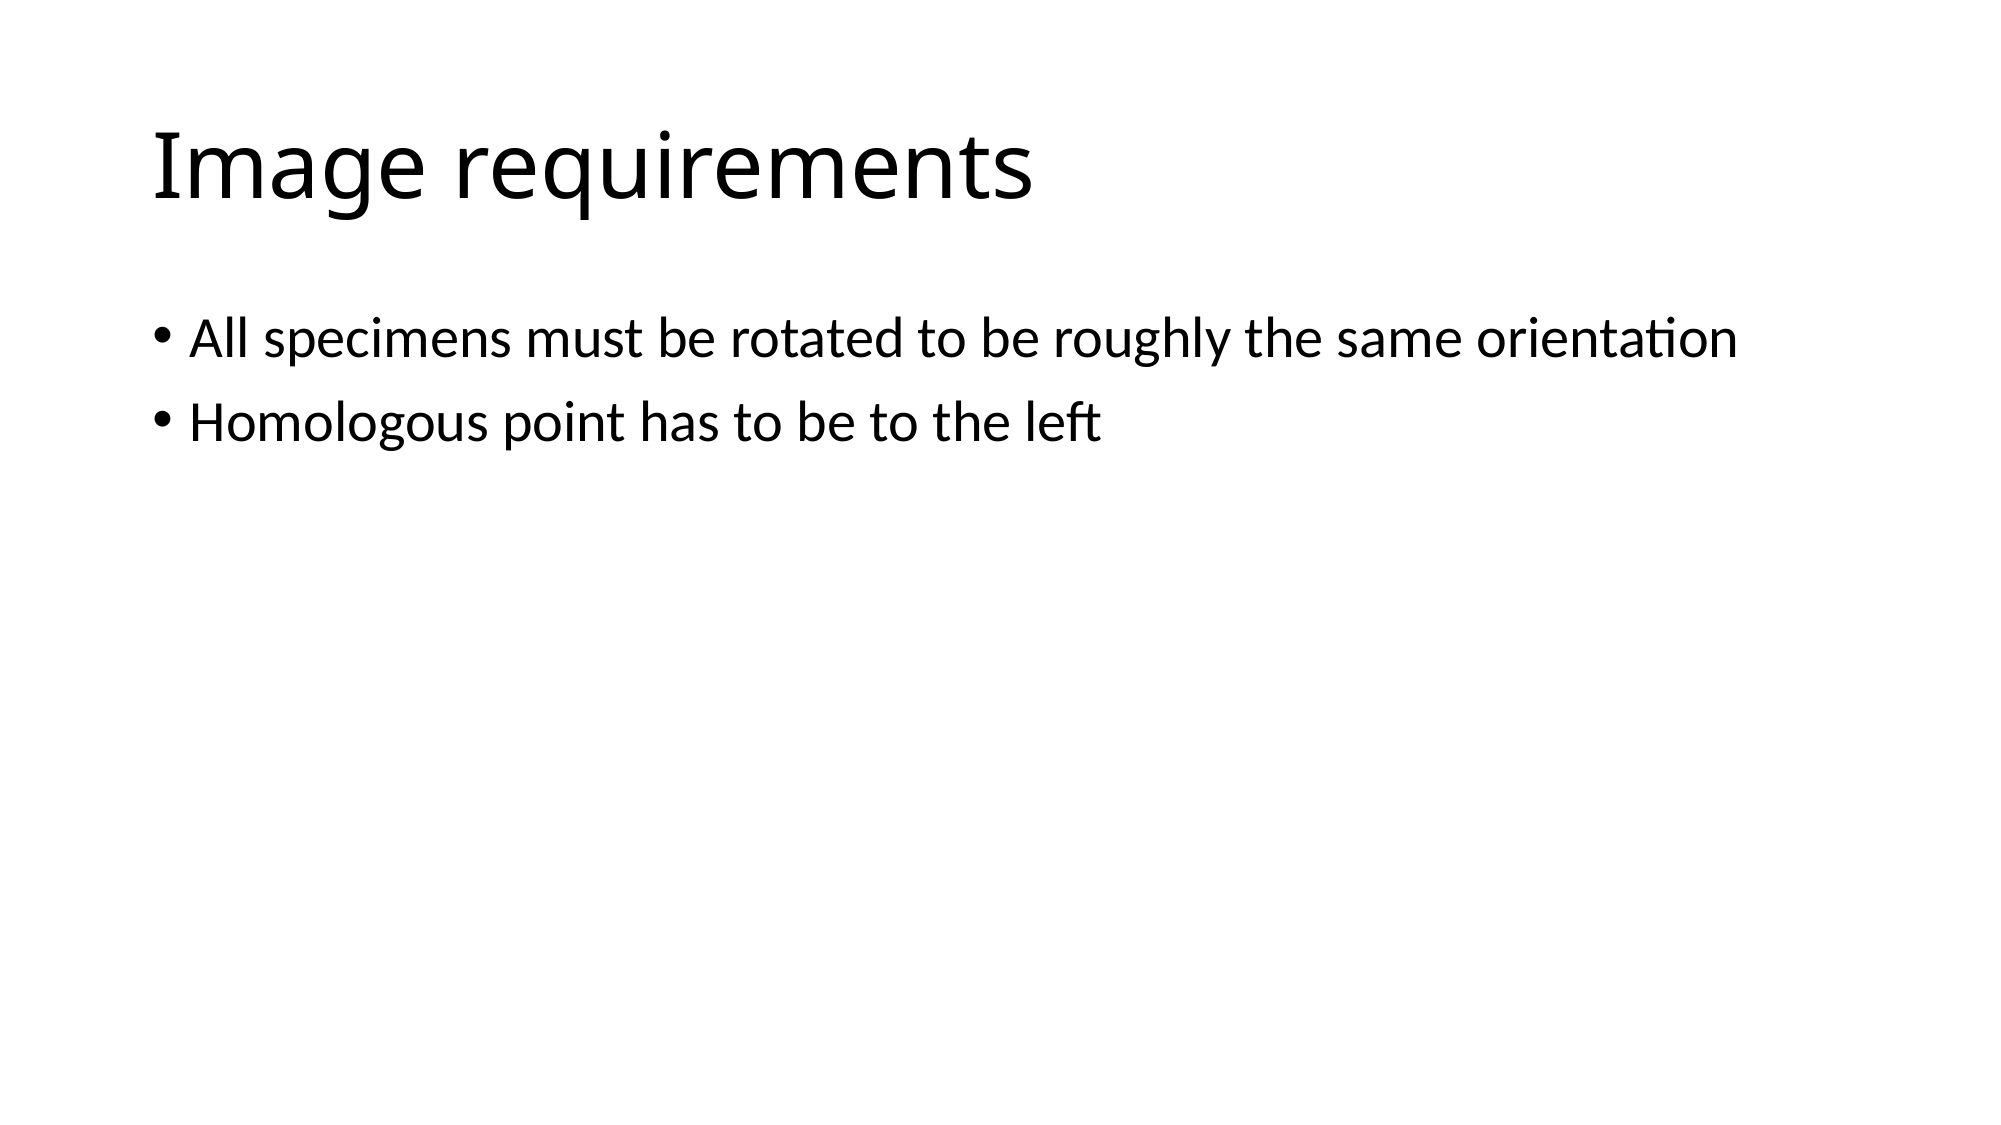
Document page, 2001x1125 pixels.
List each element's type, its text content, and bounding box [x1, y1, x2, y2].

title Image requirements [137, 59, 1863, 278]
list All specimens must be rotated to be roughly the same orientation Homologous point has to be to the left [137, 299, 1863, 1014]
